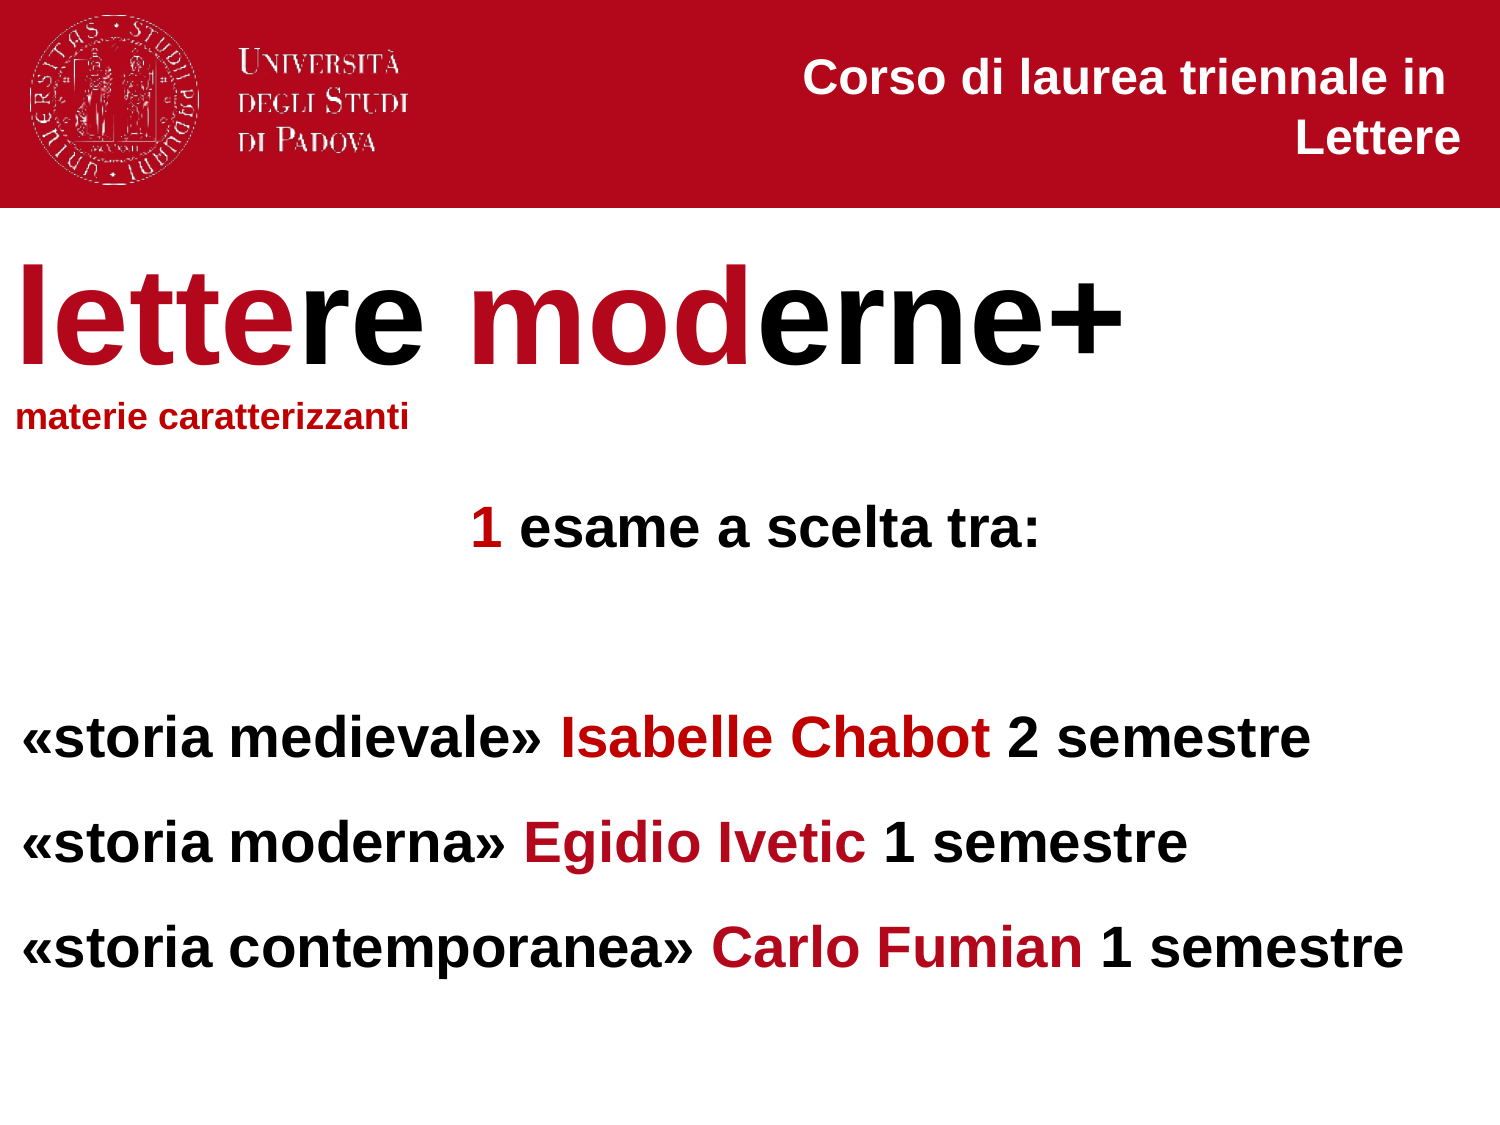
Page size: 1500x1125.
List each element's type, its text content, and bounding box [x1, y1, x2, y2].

text_box 1 esame a scelta tra: «storia medievale» Isabelle Chabot 2 semestre «storia moderna» Egidio Ivetic 1 semestre «storia contemporanea» Carlo Fumian 1 semestre [6, 447, 1500, 1125]
picture [29, 15, 408, 185]
text_box Corso di laurea triennale in Lettere [787, 36, 1476, 219]
text_box [927, 633, 1429, 1125]
text_box lettere moderne+ materie caratterizzanti [0, 219, 1500, 445]
text_box [0, 0, 1500, 208]
